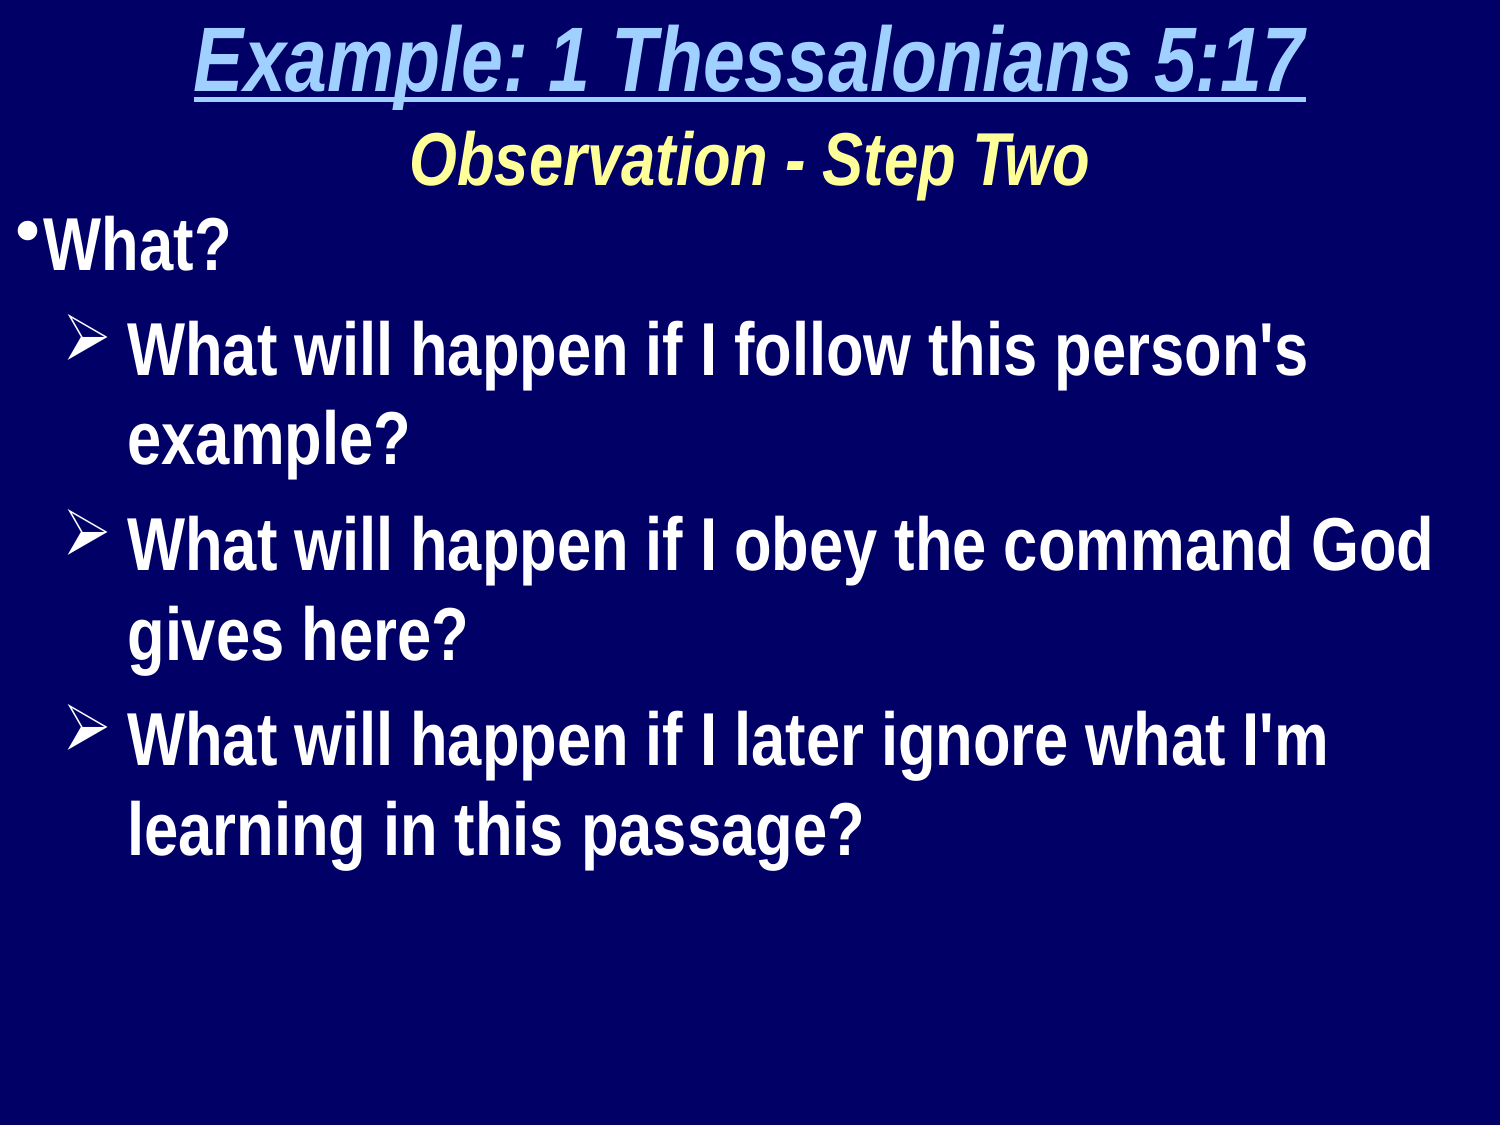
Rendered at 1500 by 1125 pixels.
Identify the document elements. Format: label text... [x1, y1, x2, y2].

list What? What will happen if I follow this person's example? What will happen if I obey the command God gives here? What will happen if I later ignore what I'm learning in this passage? [0, 187, 1500, 1125]
title Example: 1 Thessalonians 5:17 Observation - Step Two [0, 0, 1500, 187]
